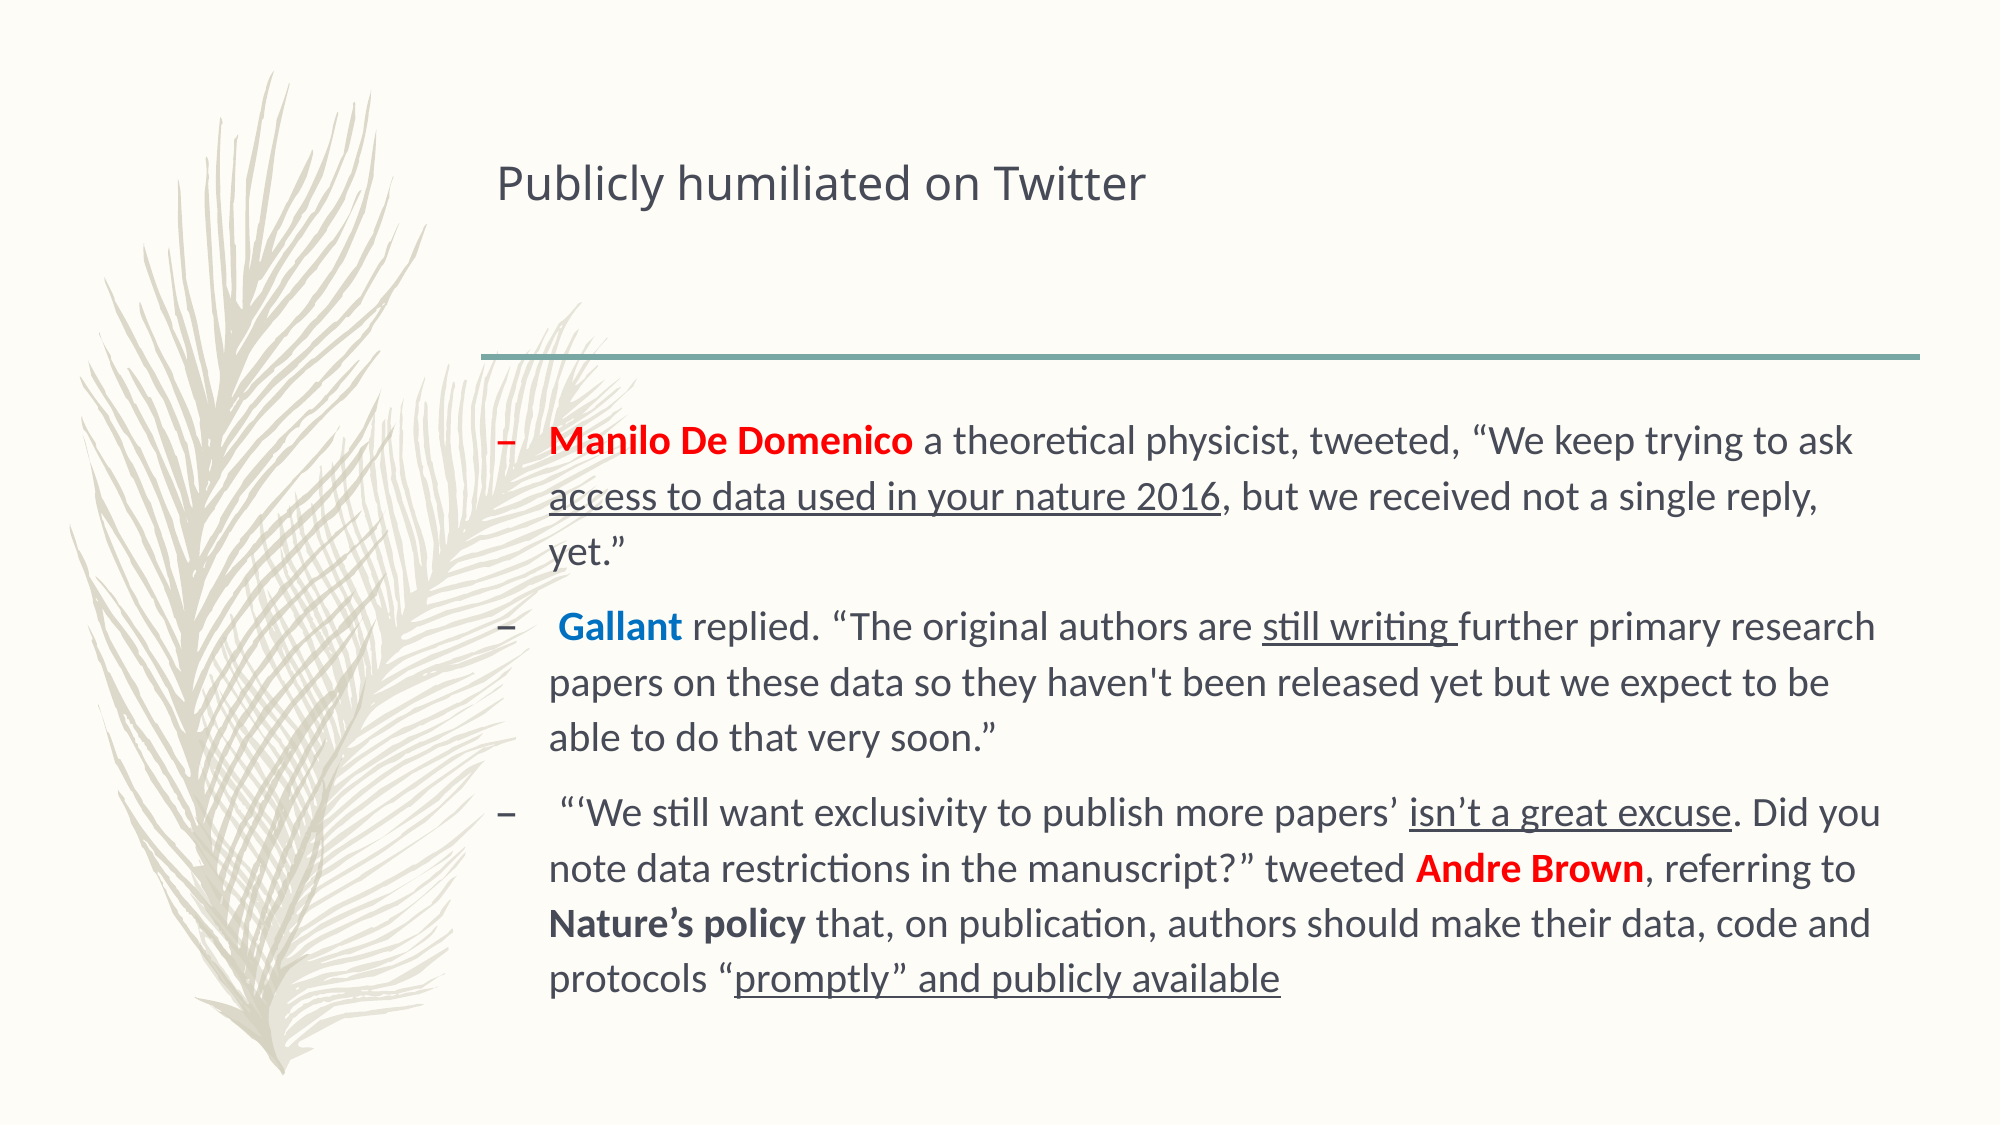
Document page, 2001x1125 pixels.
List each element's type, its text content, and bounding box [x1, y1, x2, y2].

list Manilo De Domenico a theoretical physicist, tweeted, “We keep trying to ask access to data used in your nature 2016, but we received not a single reply, yet.” Gallant replied. “The original authors are still writing further primary research papers on these data so they haven't been released yet but we expect to be able to do that very soon.” “‘We still want exclusivity to publish more papers’ isn’t a great excuse. Did you note data restrictions in the manuscript?” tweeted Andre Brown, referring to Nature’s policy that, on publication, authors should make their data, code and protocols “promptly” and publicly available [481, 399, 1920, 999]
title Publicly humiliated on Twitter [481, 93, 1920, 220]
